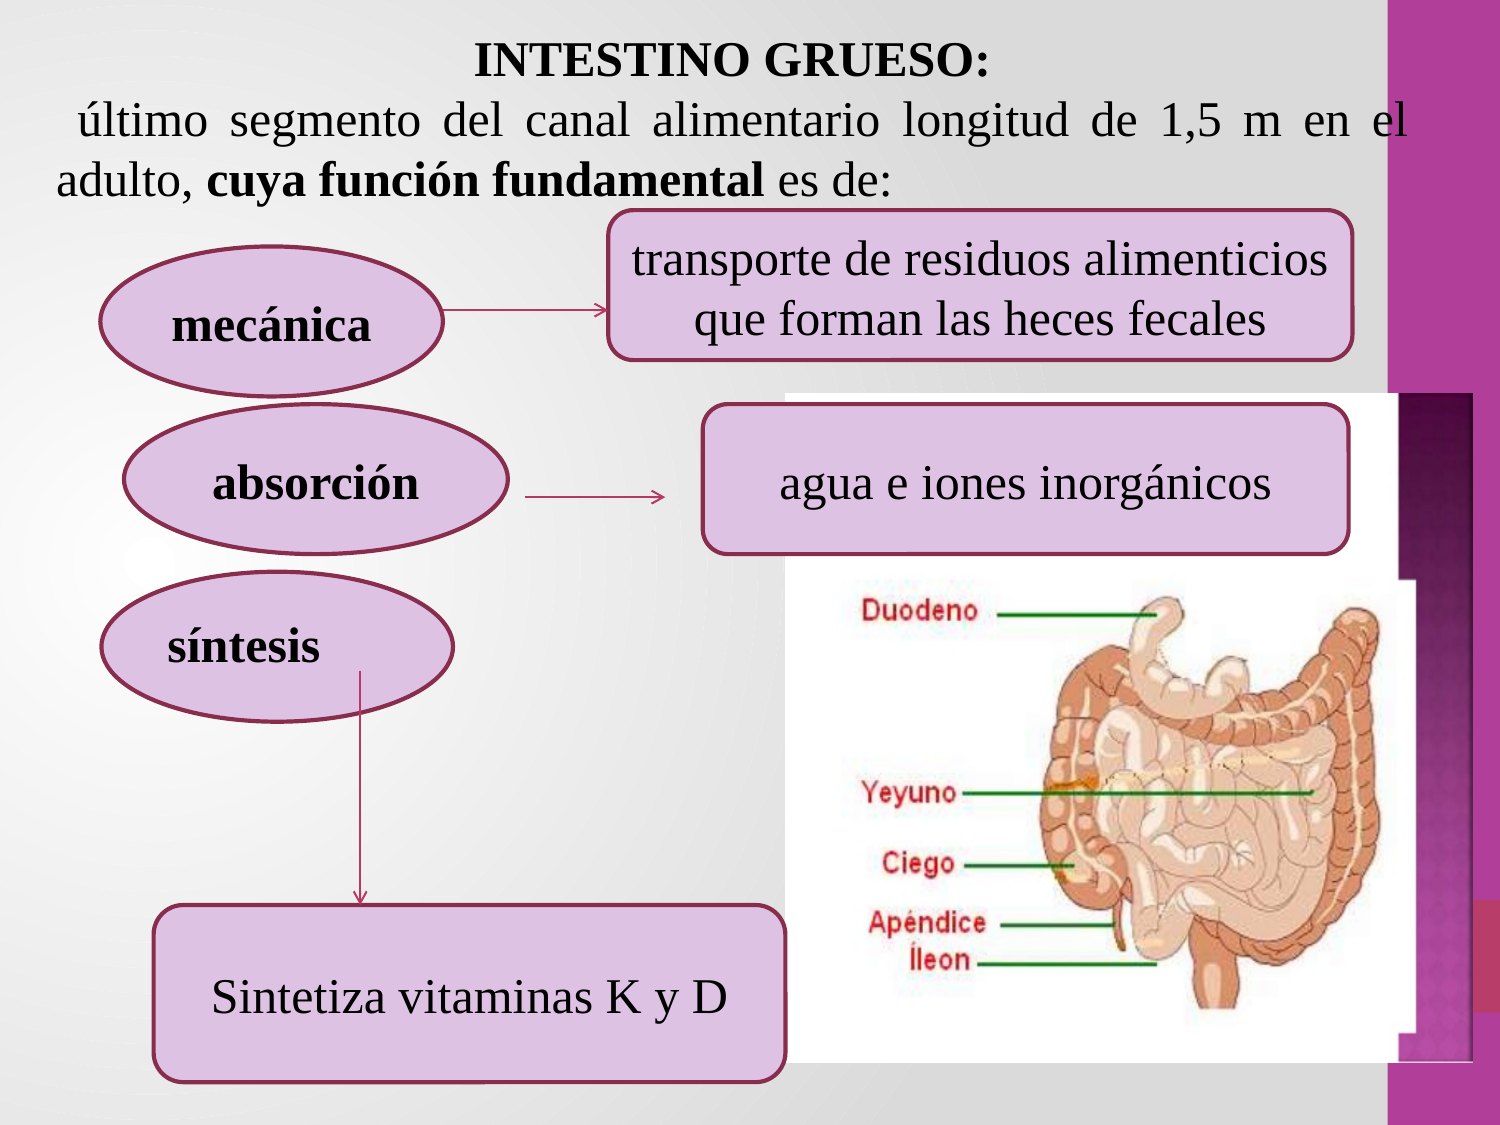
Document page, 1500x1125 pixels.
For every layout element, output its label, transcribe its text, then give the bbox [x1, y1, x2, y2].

picture [784, 393, 1473, 1063]
text_box síntesis [99, 569, 456, 724]
text_box absorción [121, 402, 510, 557]
text_box agua e iones inorgánicos [700, 402, 782, 557]
text_box mecánica [98, 244, 446, 399]
text_box Sintetiza vitaminas K y D [151, 902, 785, 1085]
text_box transporte de residuos alimenticios que forman las heces fecales [606, 208, 1355, 363]
text_box INTESTINO GRUESO: último segmento del canal alimentario longitud de 1,5 m en el adulto, cuya función fundamental es de: [41, 19, 1424, 754]
